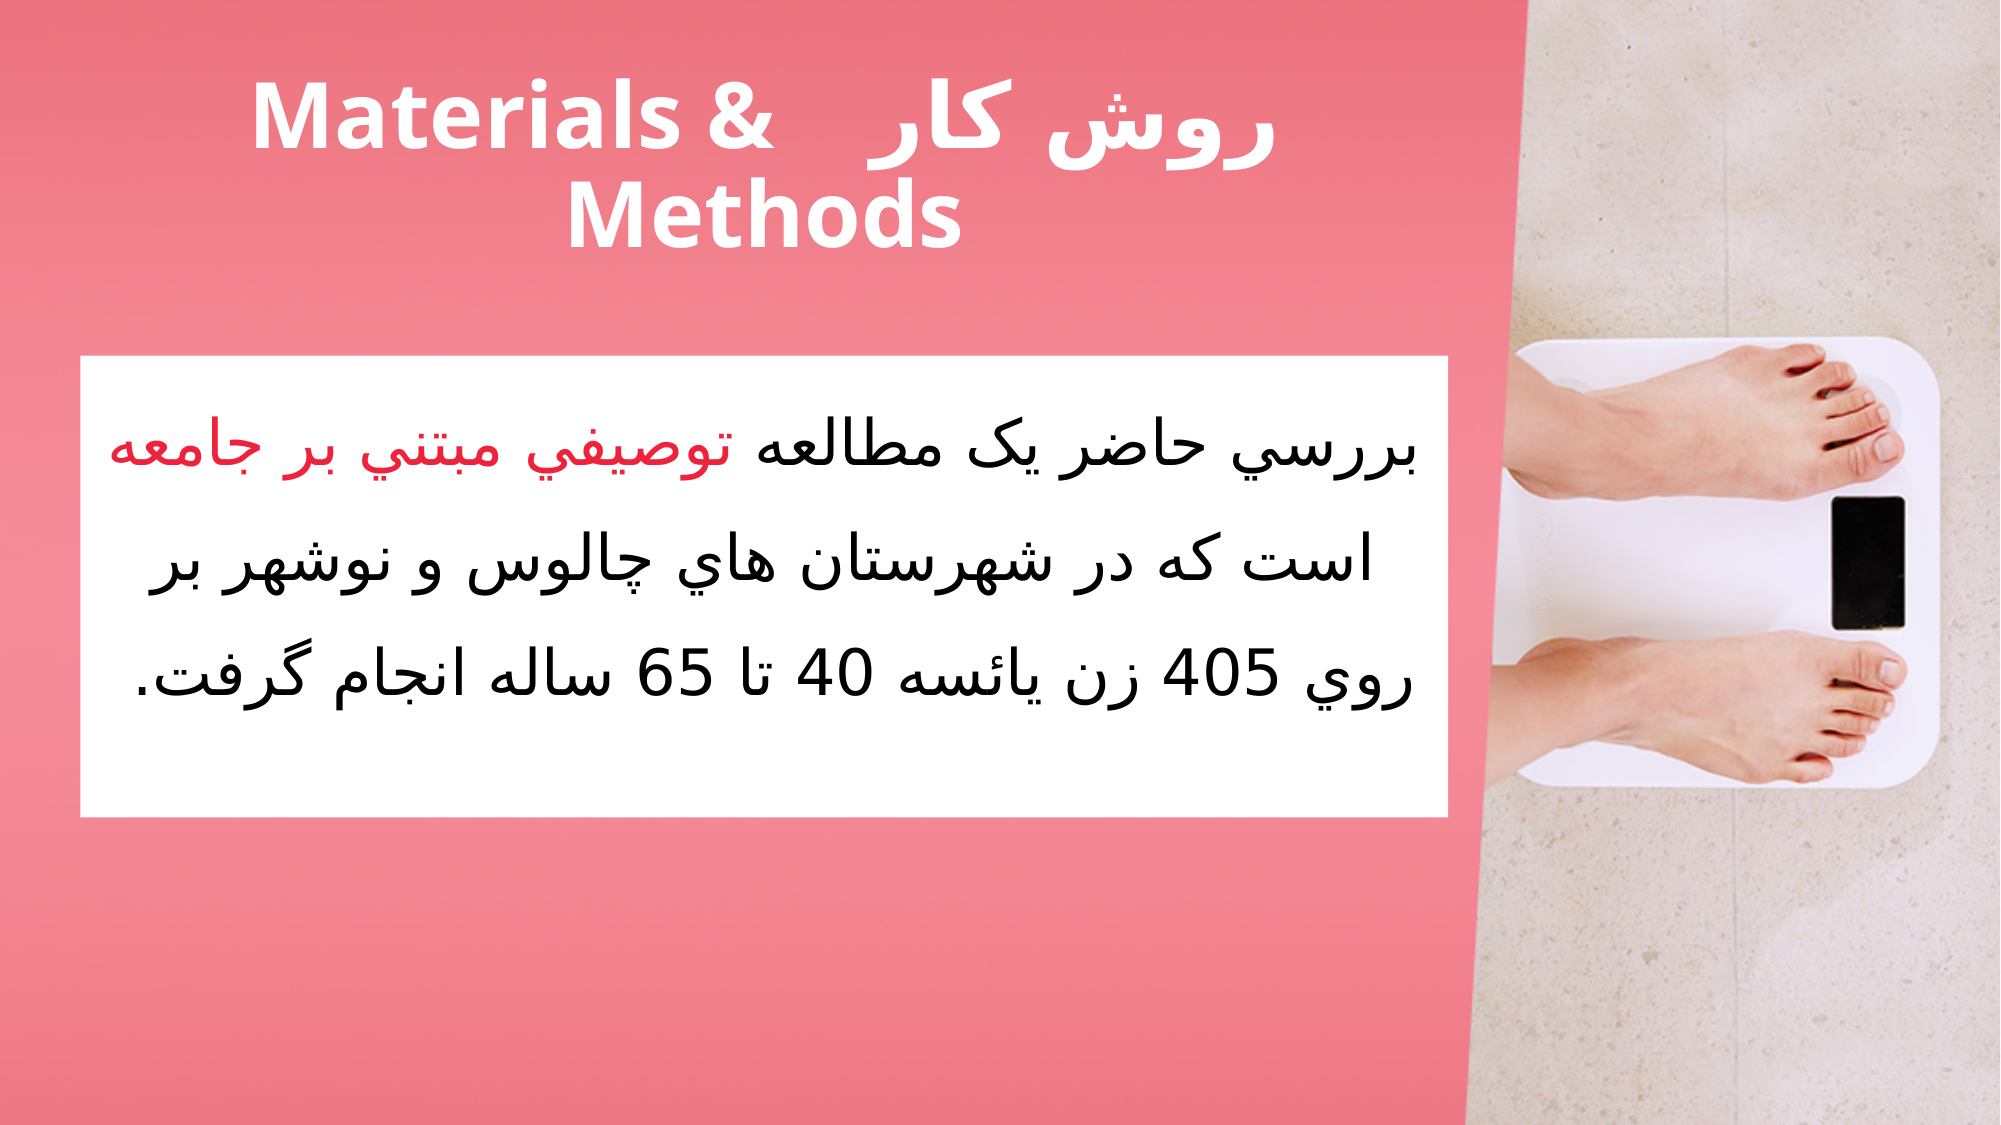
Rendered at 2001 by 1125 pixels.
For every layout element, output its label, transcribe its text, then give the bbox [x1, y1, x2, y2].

list بررسي حاضر يک مطالعه توصيفي مبتني بر جامعه است که در شهرستان هاي چالوس و نوشهر بر روي 405 زن يائسه 40 تا 65 ساله انجام گرفت. [80, 355, 1449, 818]
title روش کار Materials & Methods [60, 59, 1468, 278]
picture [0, 0, 2001, 1125]
